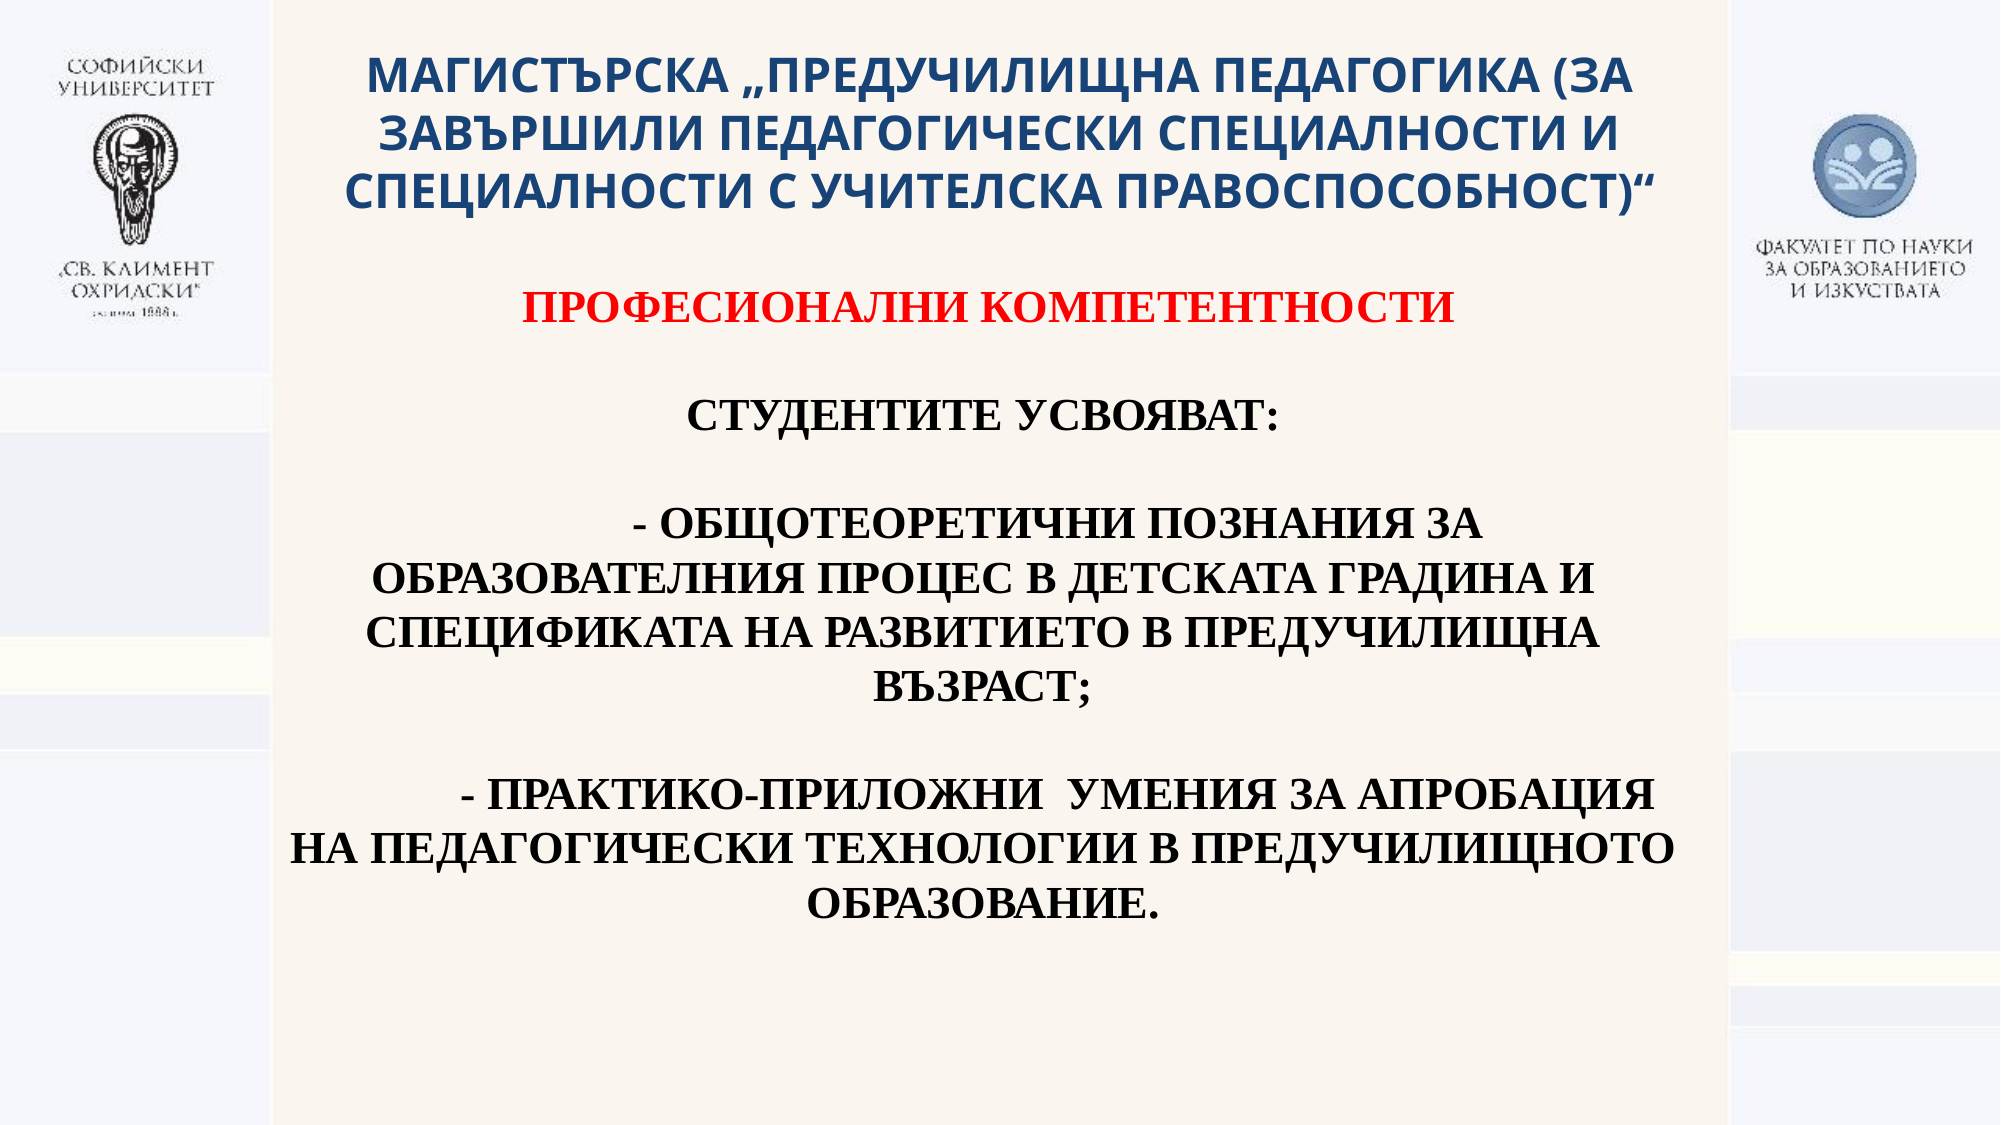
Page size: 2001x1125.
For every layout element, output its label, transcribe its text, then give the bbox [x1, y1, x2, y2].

picture [0, 0, 2001, 1125]
text_box МАГИСТЪРСКА „ПРЕДУЧИЛИЩНА ПЕДАГОГИКА (ЗА ЗАВЪРШИЛИ ПЕДАГОГИЧЕСКИ СПЕЦИАЛНОСТИ И СПЕЦИАЛНОСТИ С УЧИТЕЛСКА ПРАВОСПОСОБНОСТ)“ [303, 37, 1697, 243]
text_box Професионални компетентности Студентите усвояват: - Общотеоретични познания за образователния процес в детската градина и спецификата на развитието в предучилищна възраст; - Практико-приложни умения за апробация на педагогически технологии в предучилищното образование. [269, 269, 1697, 1031]
